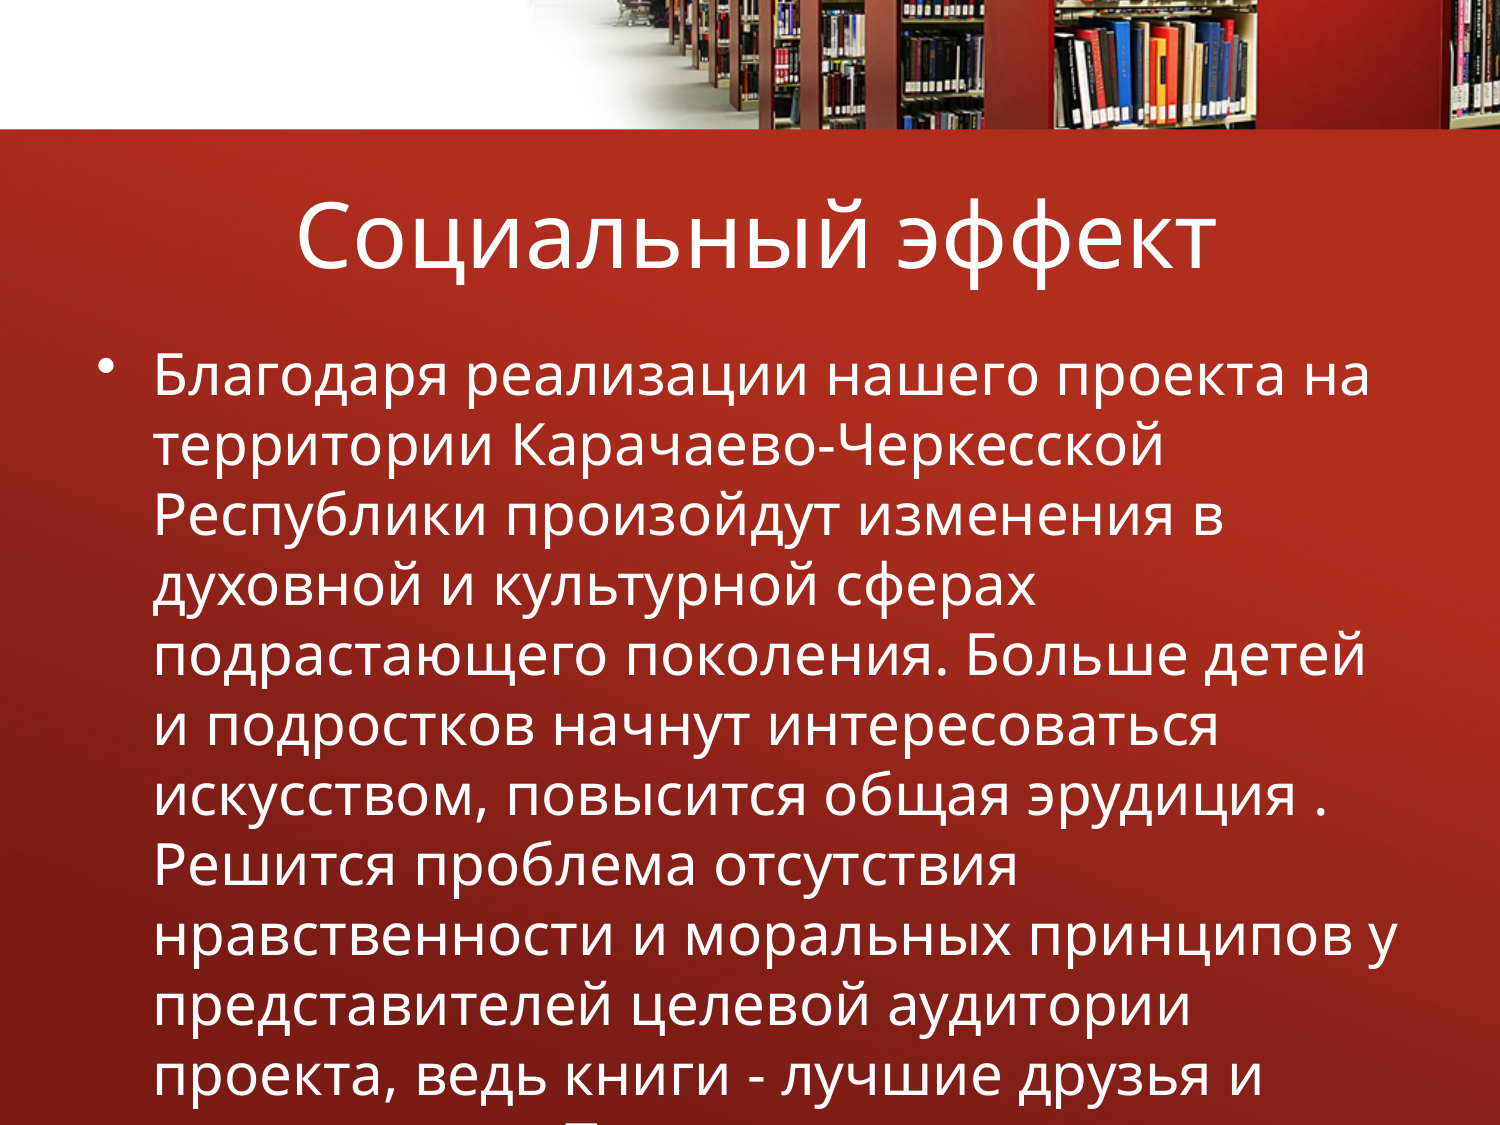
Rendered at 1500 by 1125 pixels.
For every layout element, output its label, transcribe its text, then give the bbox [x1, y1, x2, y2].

title Социальный эффект [88, 172, 1426, 291]
picture [0, 0, 1500, 1125]
list Благодаря реализации нашего проекта на территории Карачаево-Черкесской Республики произойдут изменения в духовной и культурной сферах подрастающего поколения. Больше детей и подростков начнут интересоваться искусством, повысится общая эрудиция . Решится проблема отсутствия нравственности и моральных принципов у представителей целевой аудитории проекта, ведь книги - лучшие друзья и воспитатели. Повысится уровень обучаемости, восприятия и обработки информации. [81, 329, 1419, 1030]
